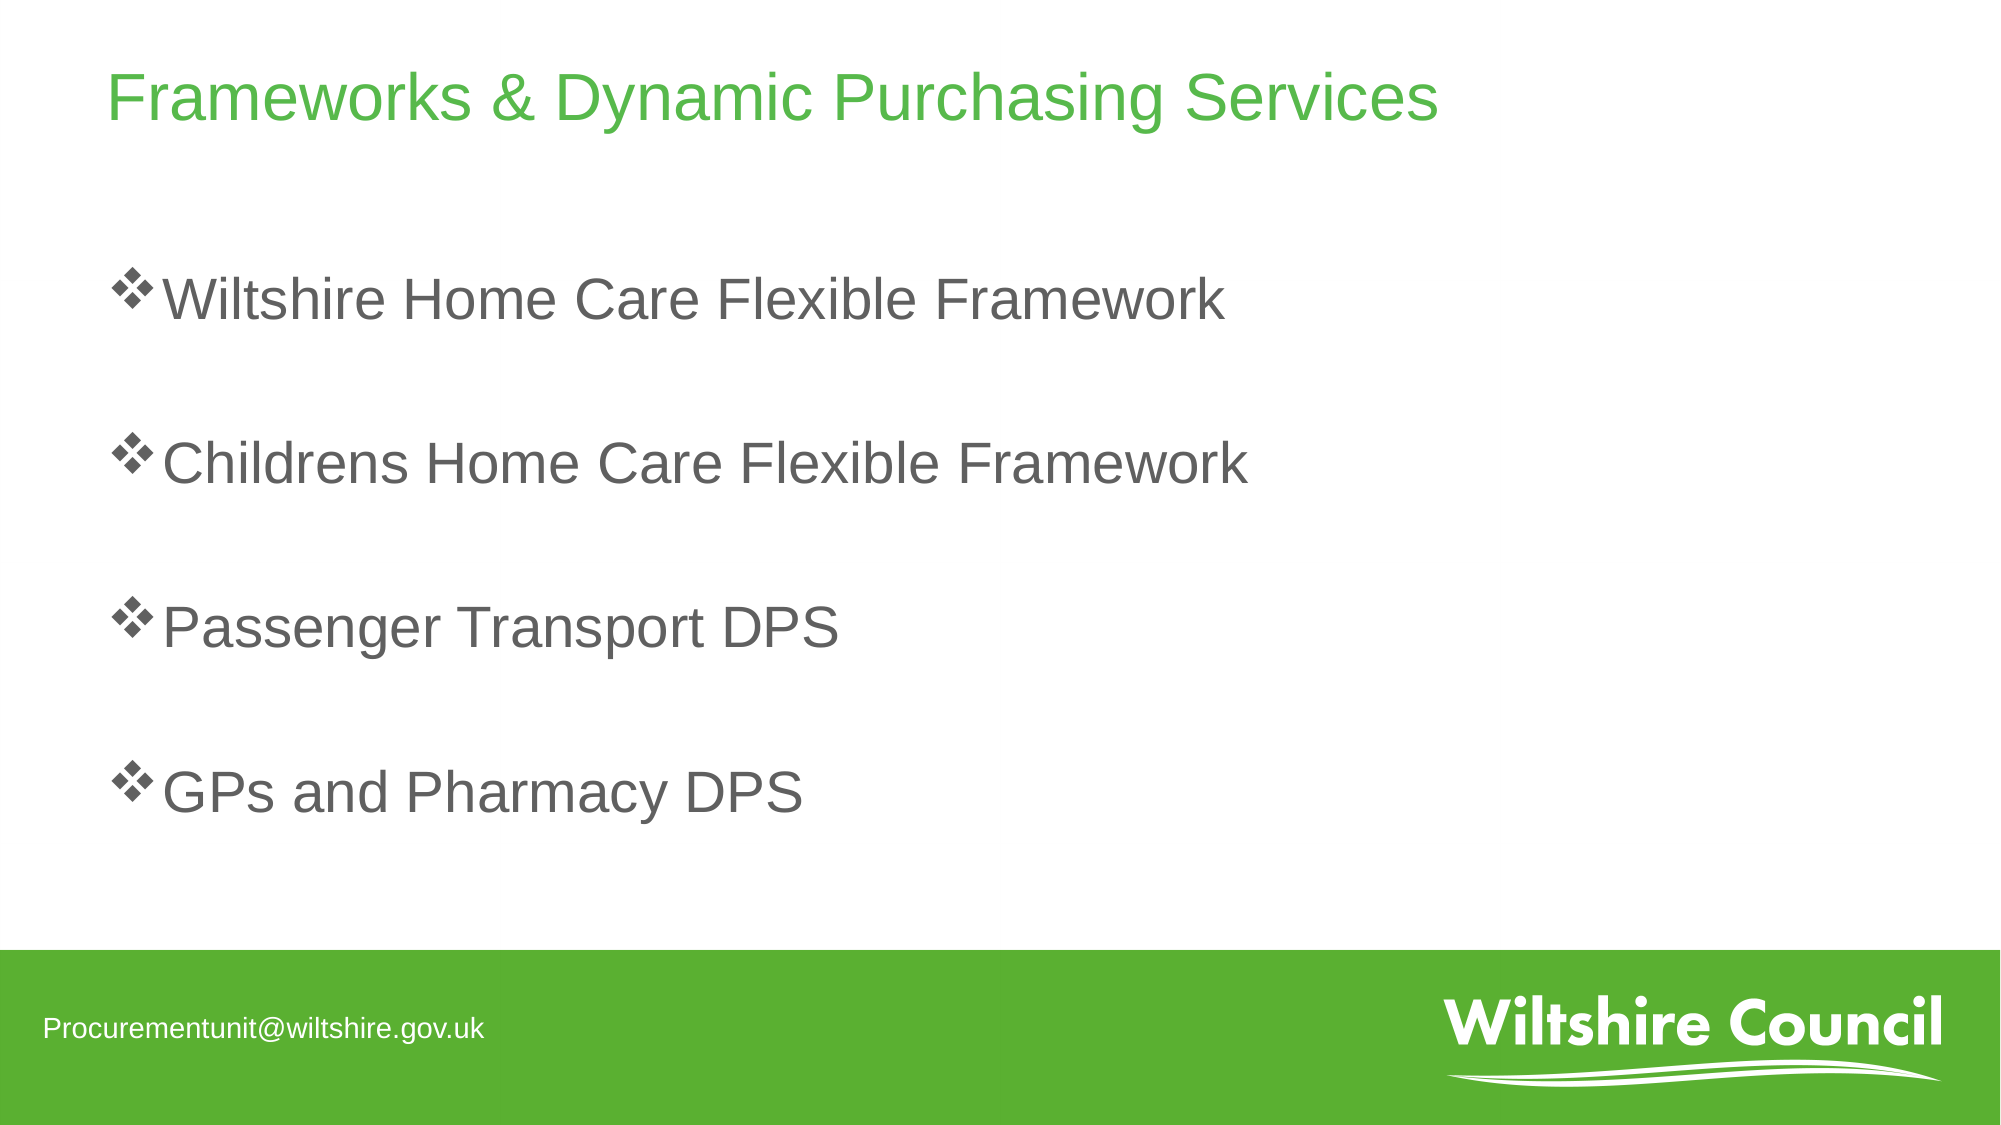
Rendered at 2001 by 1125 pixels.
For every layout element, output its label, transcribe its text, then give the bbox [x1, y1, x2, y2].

picture [0, 0, 2001, 1125]
title Frameworks & Dynamic Purchasing Services [91, 0, 1861, 183]
list Wiltshire Home Care Flexible Framework Childrens Home Care Flexible Framework Passenger Transport DPS GPs and Pharmacy DPS [91, 183, 1861, 1053]
text_box Procurementunit@wiltshire.gov.uk [27, 1001, 532, 1052]
